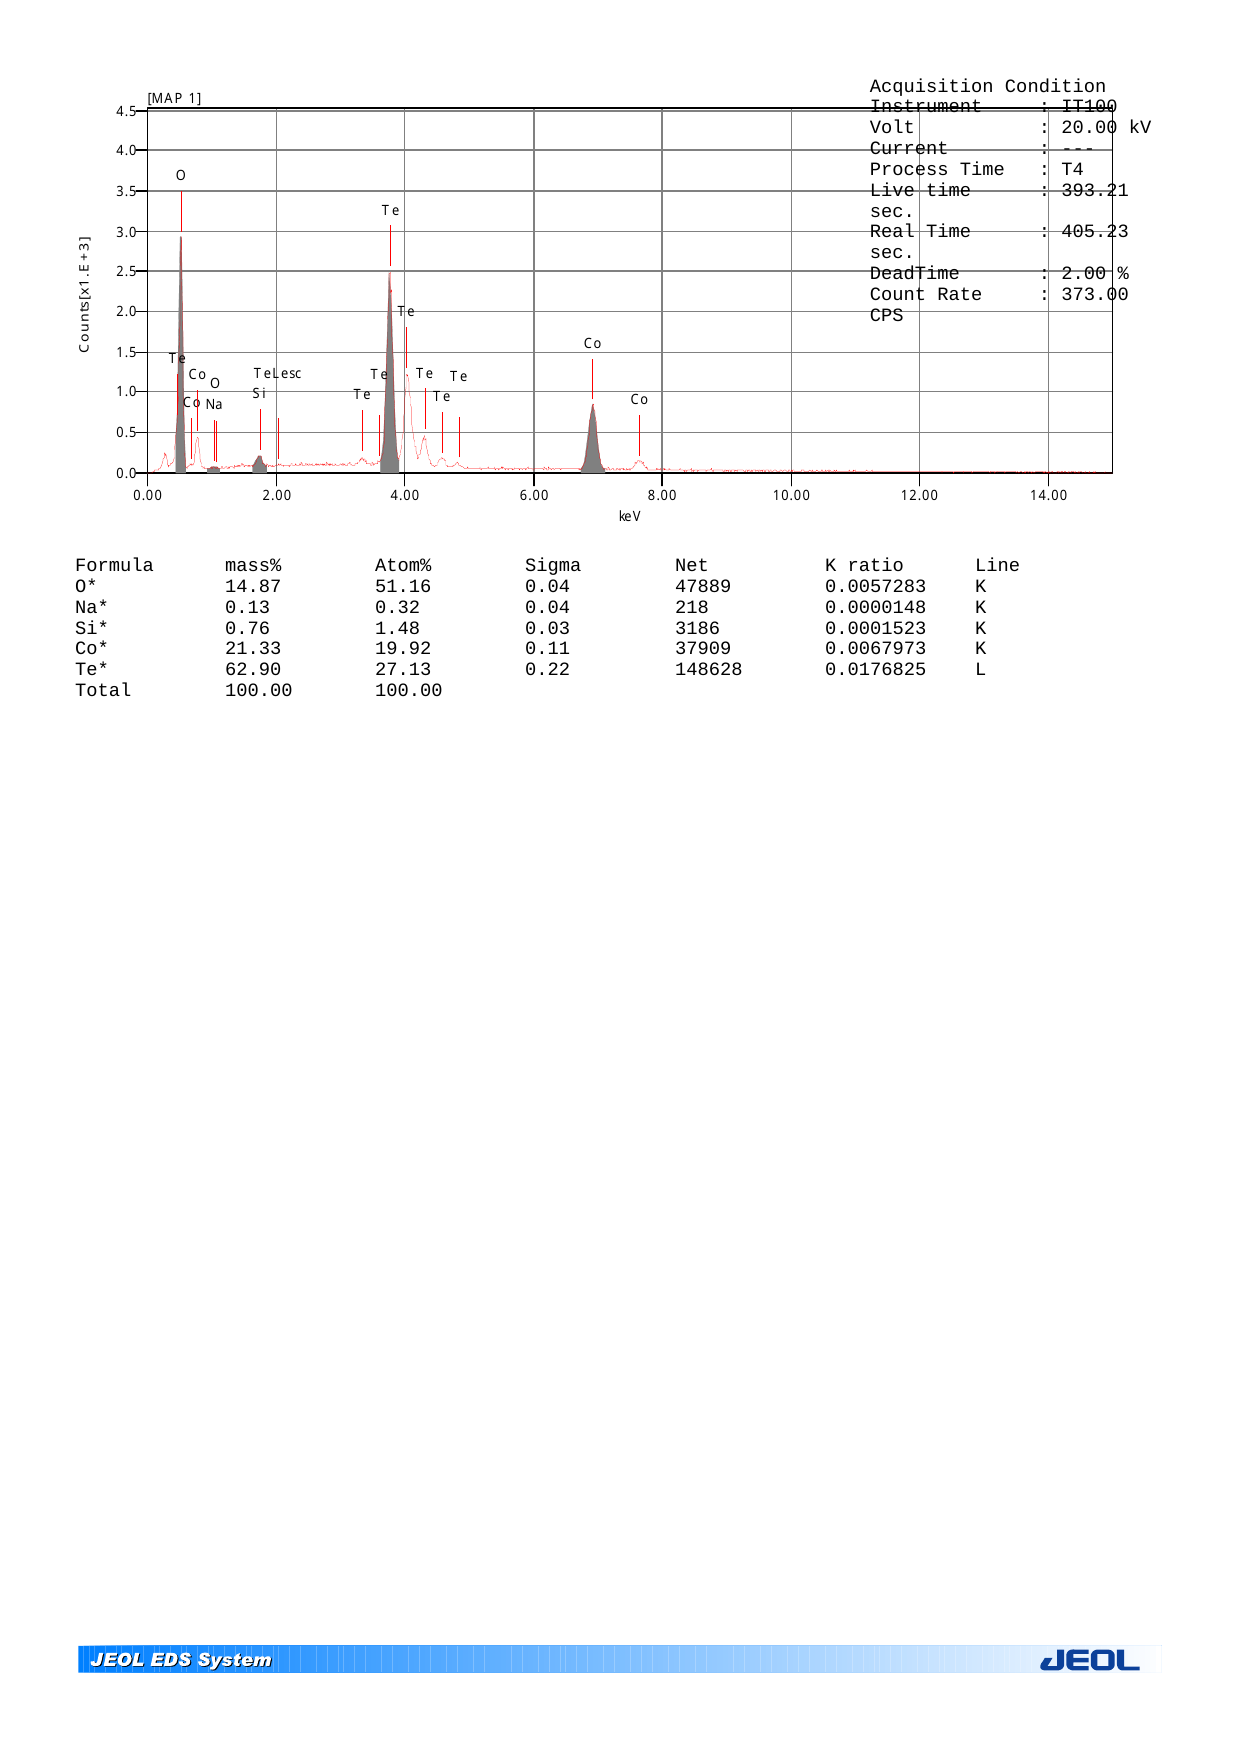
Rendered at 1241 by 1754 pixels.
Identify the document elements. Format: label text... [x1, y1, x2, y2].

text_box Formula mass% Atom% Sigma Net K ratio Line O* 14.87 51.16 0.04 47889 0.0057283 K Na* 0.13 0.32 0.04 218 0.0000148 K Si* 0.76 1.48 0.03 3186 0.0001523 K Co* 21.33 19.92 0.11 37909 0.0067973 K Te* 62.90 27.13 0.22 148628 0.0176825 L Total 100.00 100.00 [74, 554, 1166, 701]
picture [74, 74, 1166, 525]
picture [74, 1640, 1166, 1679]
